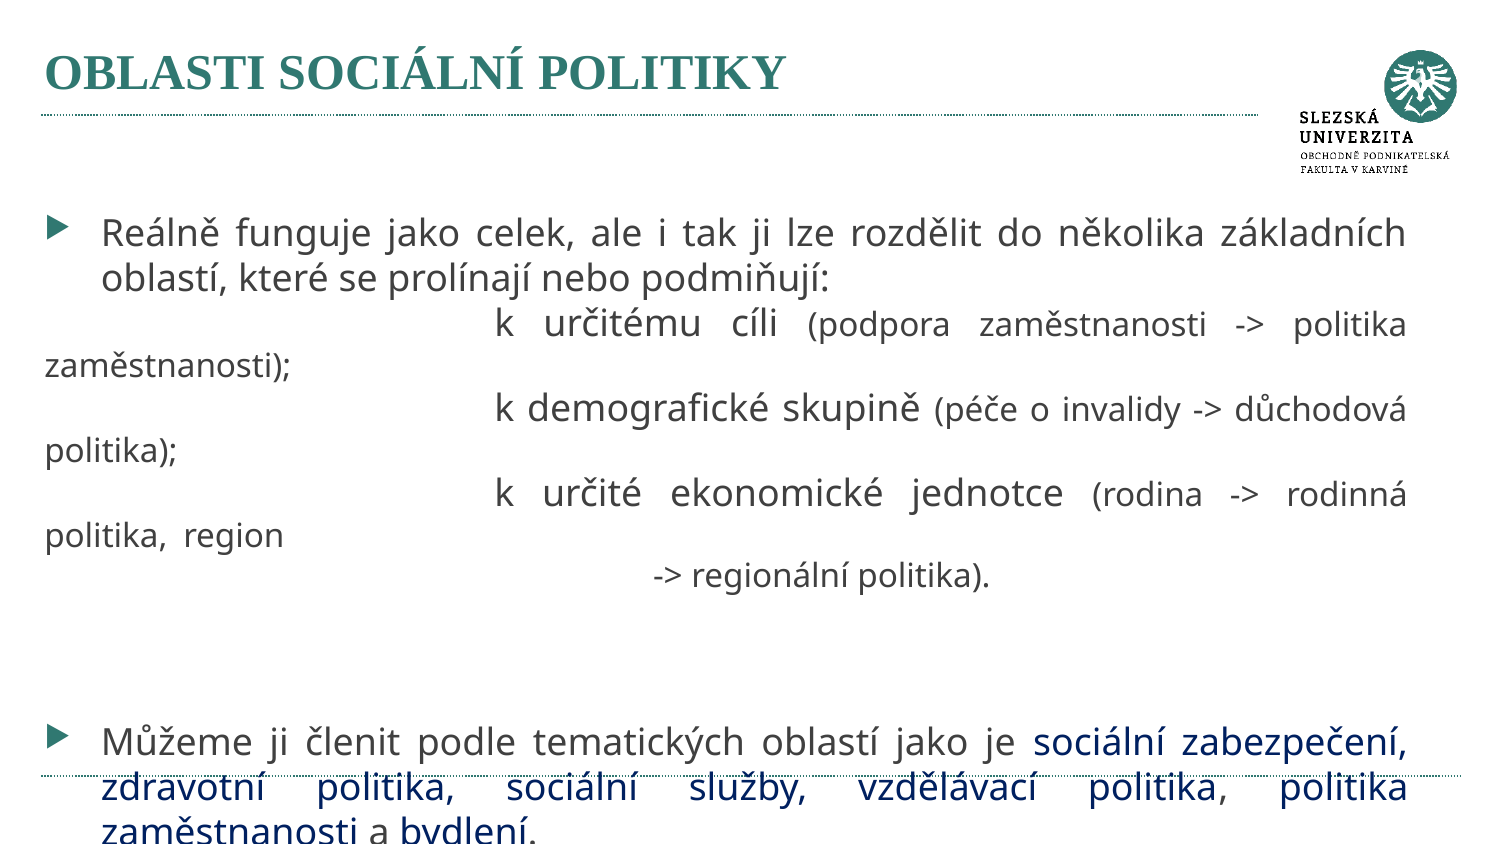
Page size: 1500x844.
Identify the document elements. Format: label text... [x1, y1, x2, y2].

title OBLASTI SOCIÁLNÍ POLITIKY [29, 32, 1270, 115]
picture [1279, 14, 1495, 196]
text_box Reálně funguje jako celek, ale i tak ji lze rozdělit do několika základních oblastí, které se prolínají nebo podmiňují: k určitému cíli (podpora zaměstnanosti -> politika zaměstnanosti); k demografické skupině (péče o invalidy -> důchodová politika); k určité ekonomické jednotce (rodina -> rodinná politika, region -> regionální politika). Můžeme ji členit podle tematických oblastí jako je sociální zabezpečení, zdravotní politika, sociální služby, vzdělávací politika, politika zaměstnanosti a bydlení. [29, 201, 1424, 788]
